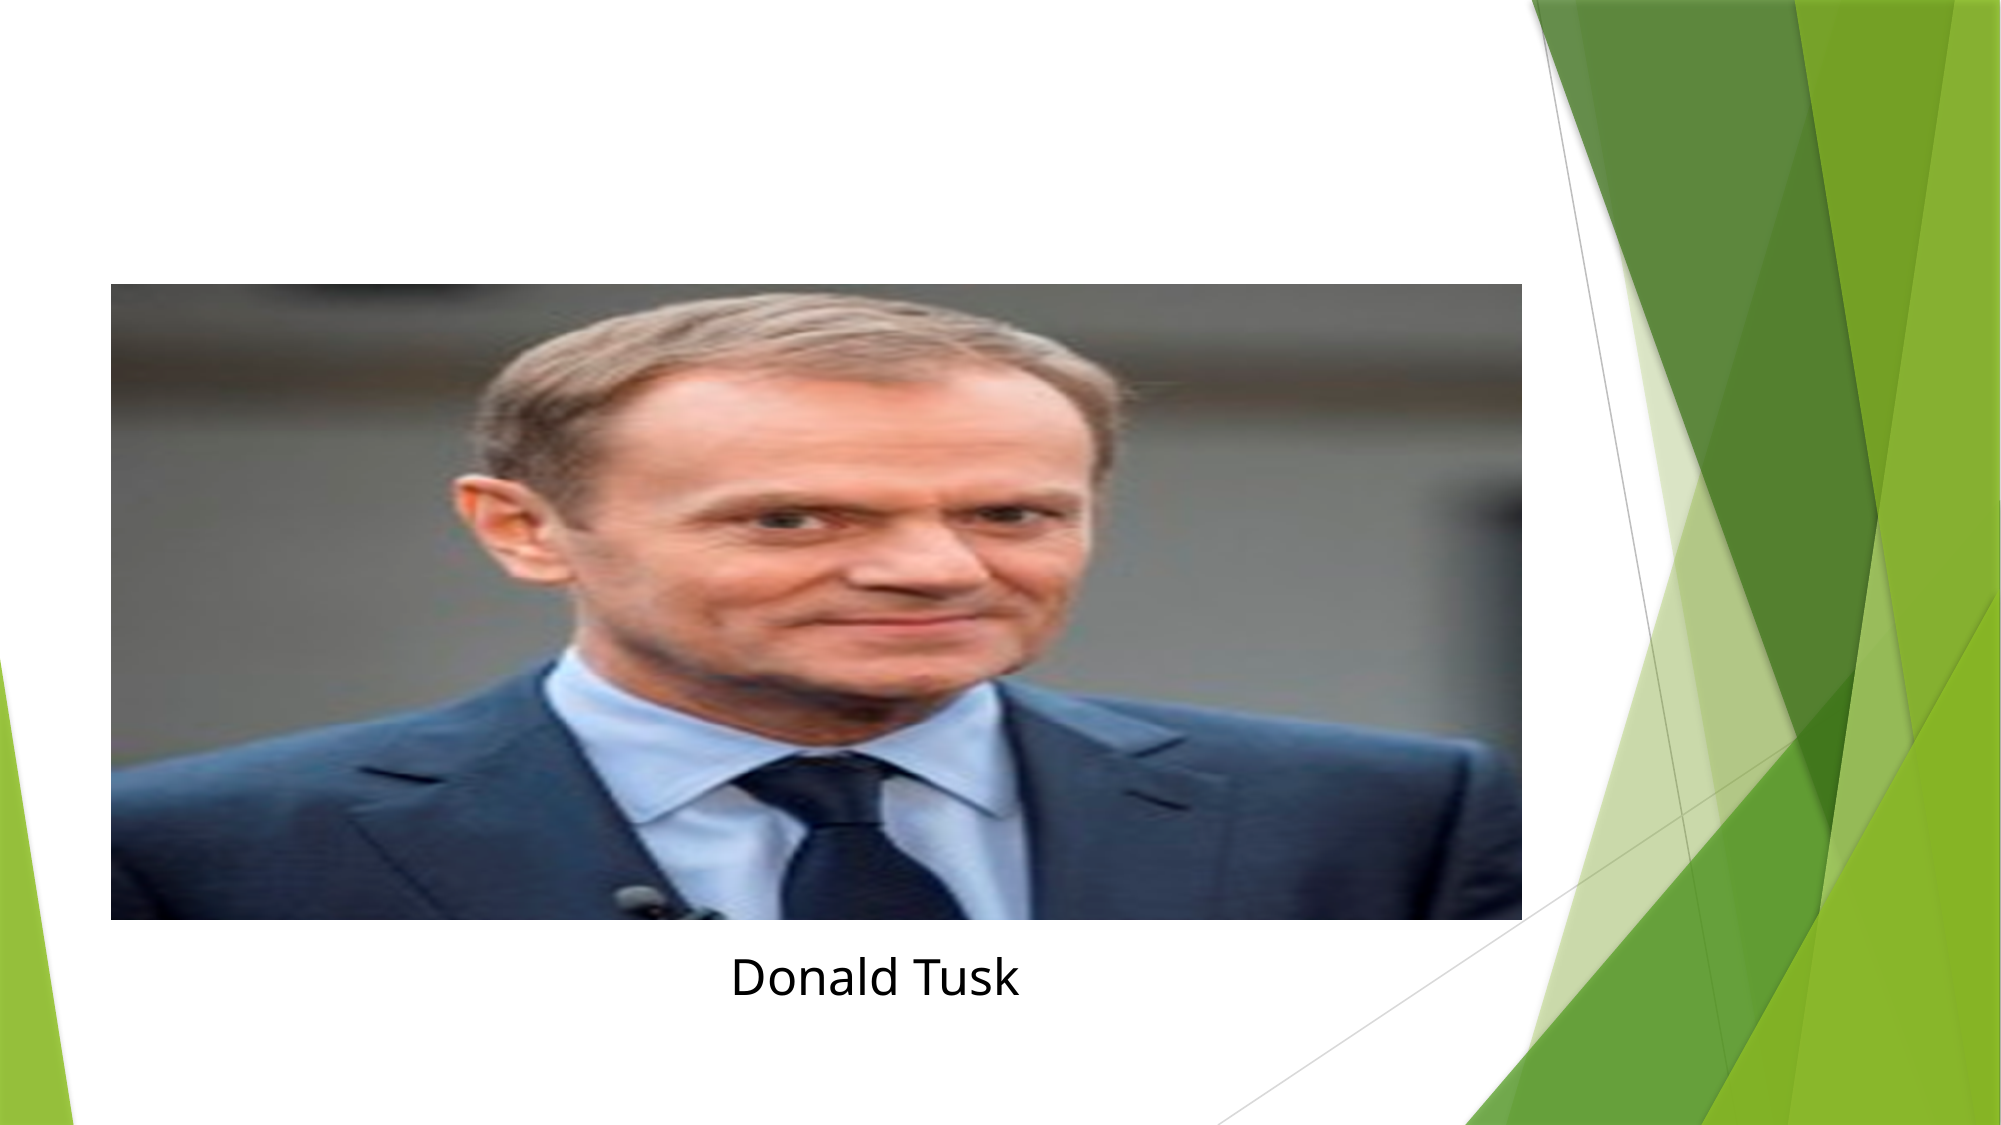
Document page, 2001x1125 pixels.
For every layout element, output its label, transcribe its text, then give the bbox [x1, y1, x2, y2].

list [110, 284, 1522, 921]
text_box Donald Tusk [716, 937, 1131, 1013]
